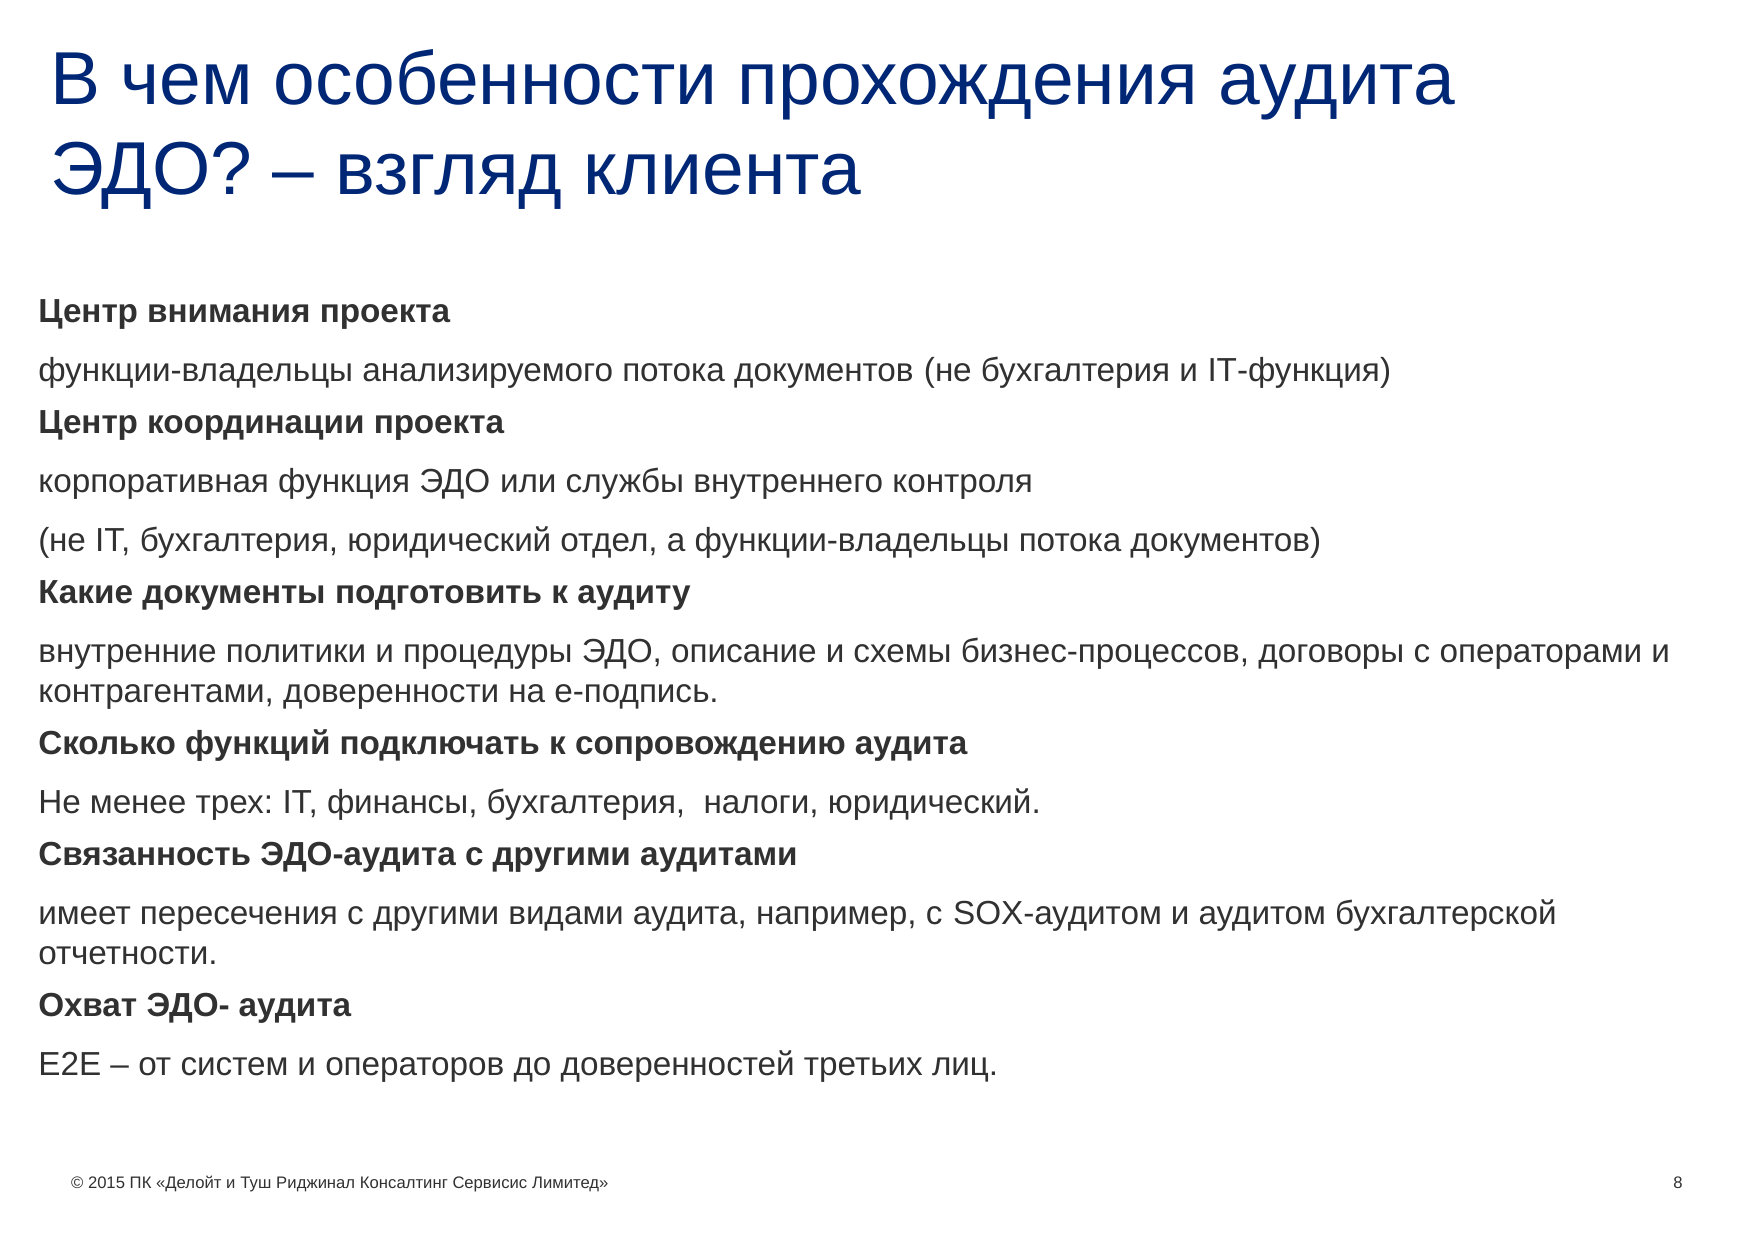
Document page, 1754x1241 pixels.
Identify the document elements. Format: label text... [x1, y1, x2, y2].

title В чем особенности прохождения аудита ЭДО? – взгляд клиента [50, 29, 1666, 163]
list Центр внимания проекта функции-владельцы анализируемого потока документов (не бухгалтерия и IT-функция) Центр координации проекта корпоративная функция ЭДО или службы внутреннего контроля (не IT, бухгалтерия, юридический отдел, а функции-владельцы потока документов) Какие документы подготовить к аудиту внутренние политики и процедуры ЭДО, описание и схемы бизнес-процессов, договоры с операторами и контрагентами, доверенности на е-подпись. Сколько функций подключать к сопровождению аудита Не менее трех: IT, финансы, бухгалтерия, налоги, юридический. Связанность ЭДО-аудита с другими аудитами имеет пересечения с другими видами аудита, например, с SOX-аудитом и аудитом бухгалтерской отчетности. Охват ЭДО- аудита E2E – от систем и операторов до доверенностей третьих лиц. [38, 289, 1716, 1117]
